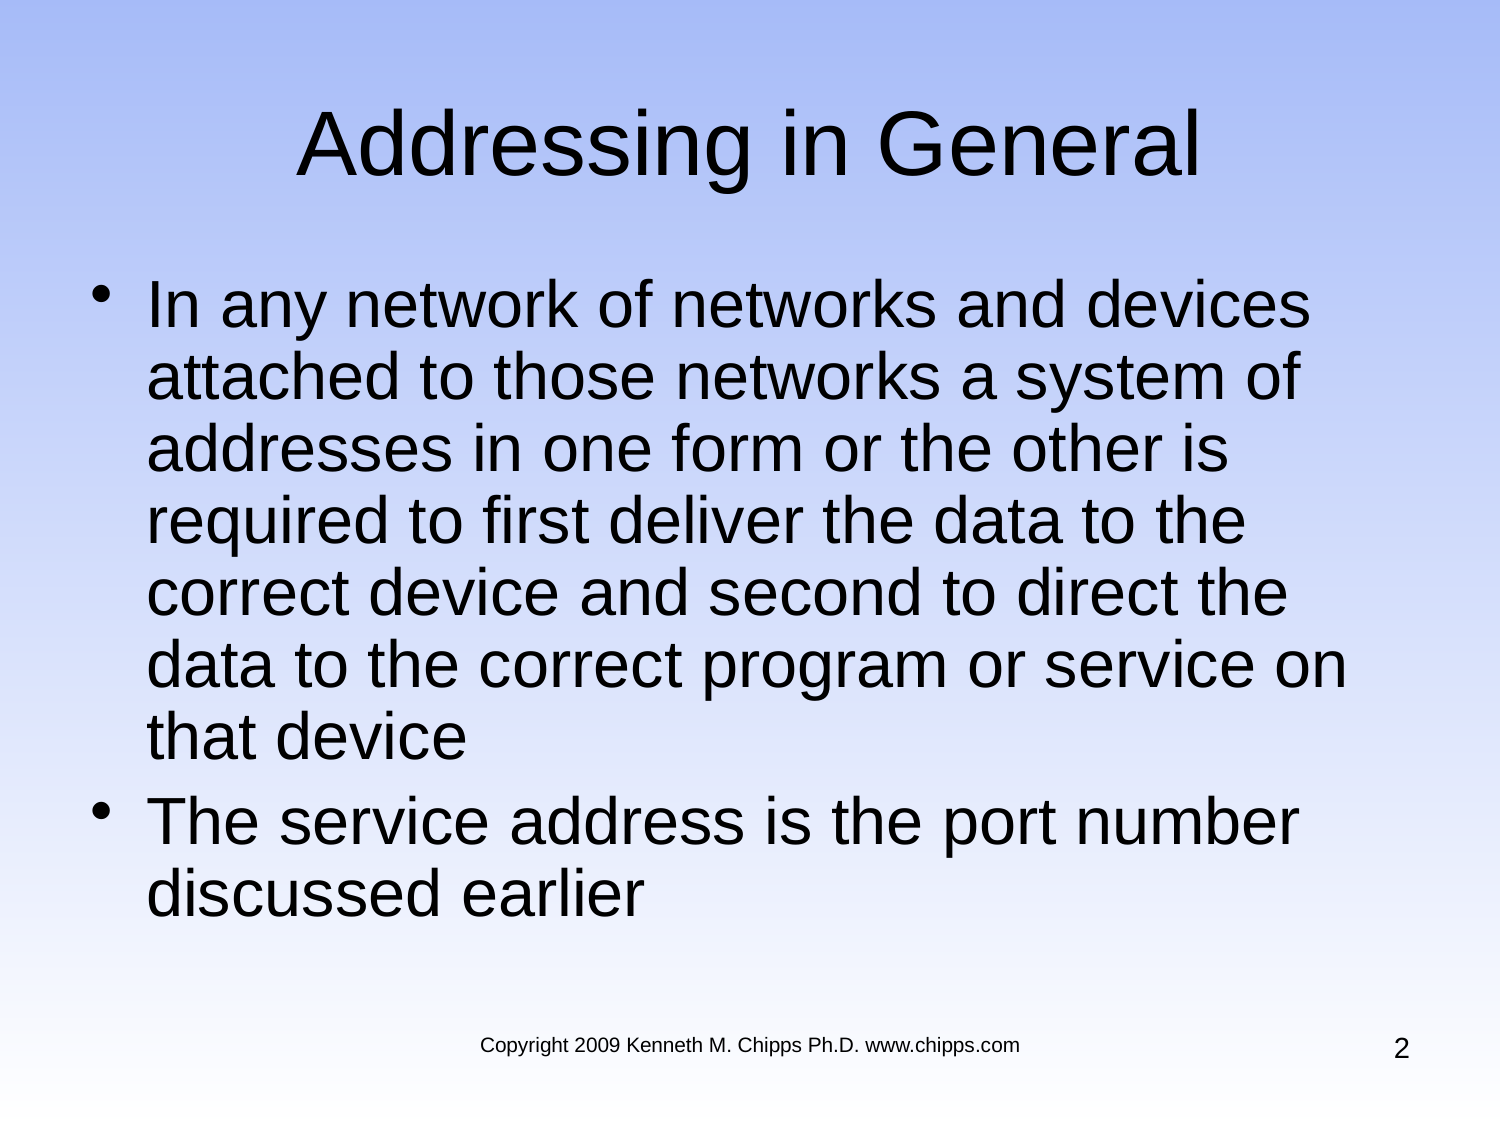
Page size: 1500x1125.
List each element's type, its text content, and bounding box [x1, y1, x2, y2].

footer Copyright 2009 Kenneth M. Chipps Ph.D. www.chipps.com [449, 1024, 1051, 1103]
list In any network of networks and devices attached to those networks a system of addresses in one form or the other is required to first deliver the data to the correct device and second to direct the data to the correct program or service on that device The service address is the port number discussed earlier [74, 262, 1426, 1006]
title Addressing in General [74, 44, 1426, 233]
slide_number 2 [1074, 1021, 1426, 1101]
